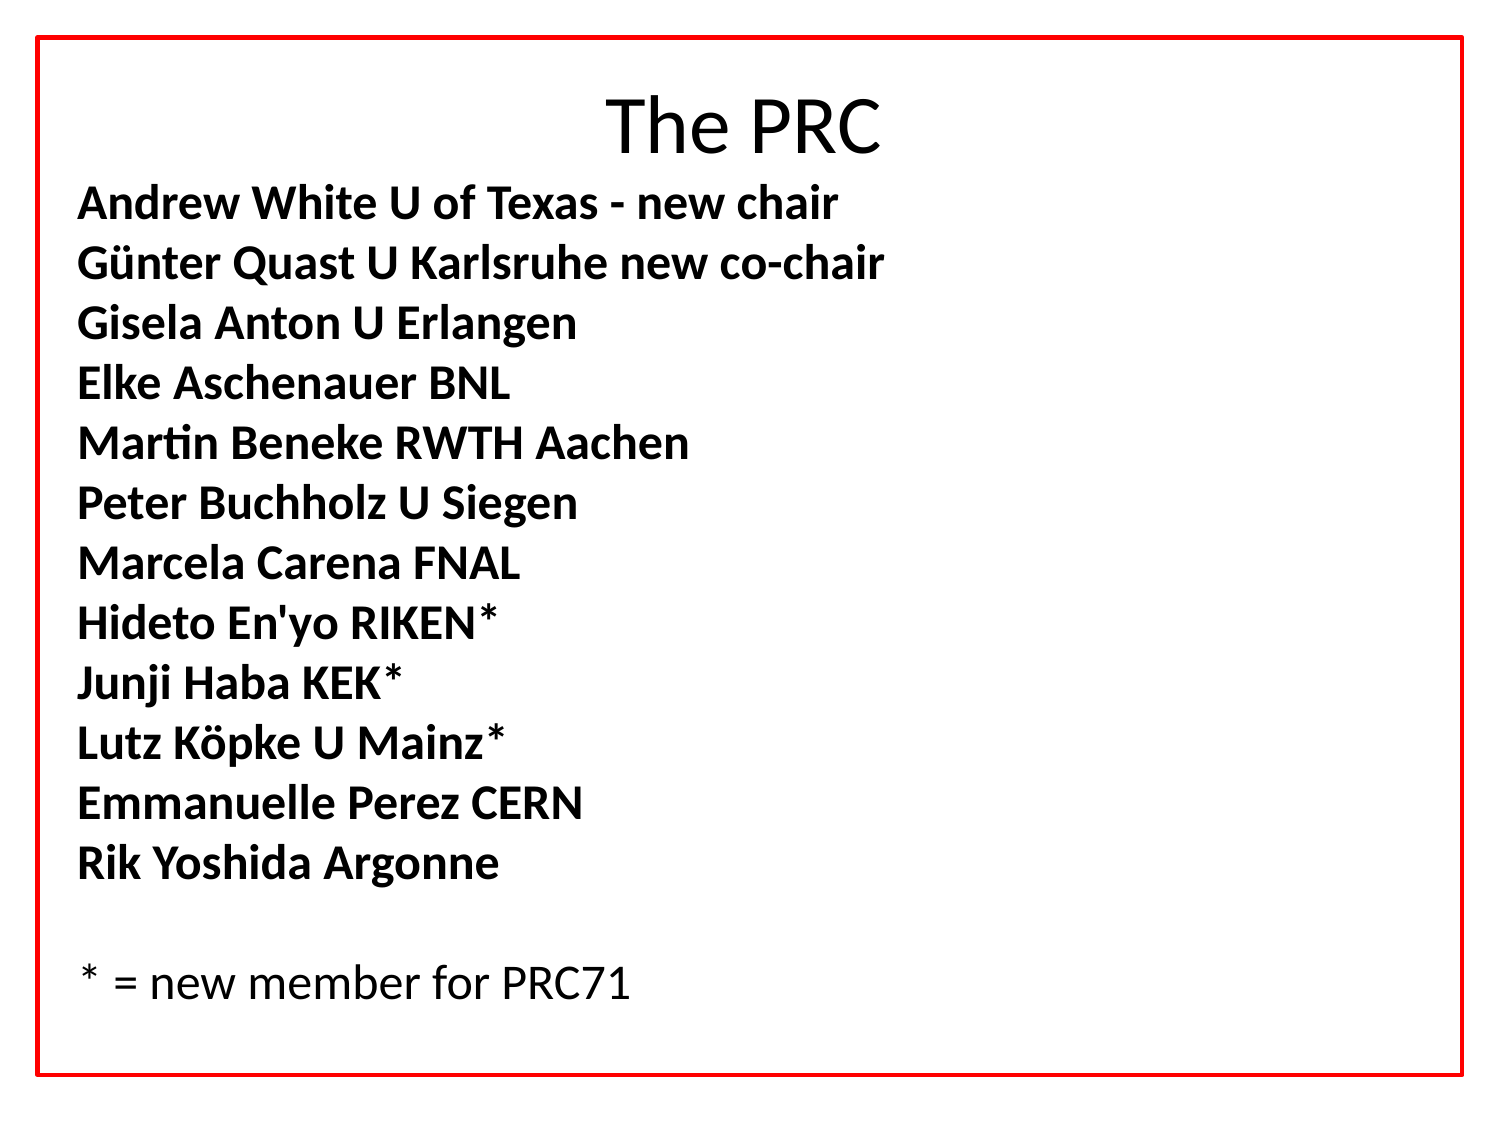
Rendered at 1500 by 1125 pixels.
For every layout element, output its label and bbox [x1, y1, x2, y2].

text_box [35, 35, 1464, 1077]
